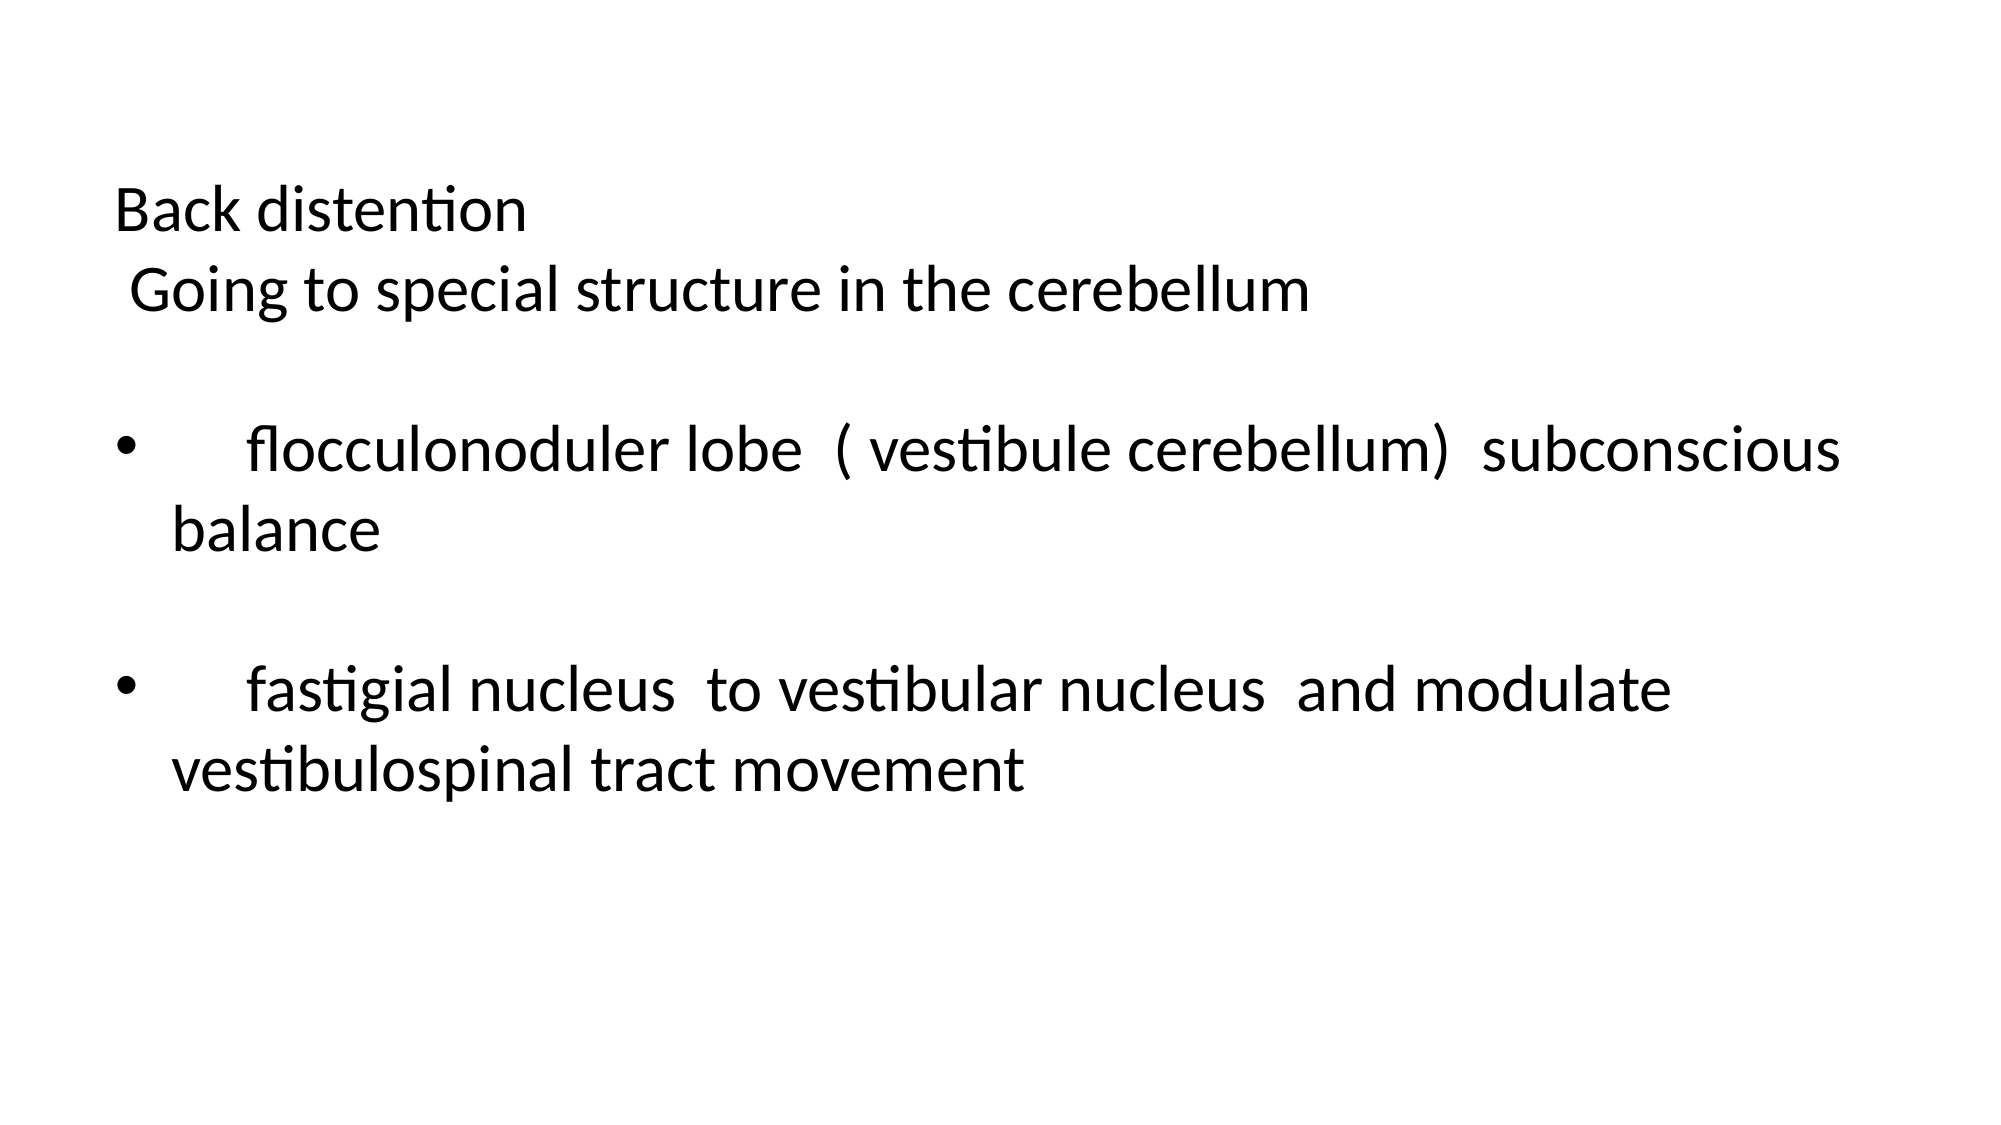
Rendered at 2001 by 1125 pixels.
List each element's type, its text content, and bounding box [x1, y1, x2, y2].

list Back distention Going to special structure in the cerebellum flocculonoduler lobe ( vestibule cerebellum) subconscious balance fastigial nucleus to vestibular nucleus and modulate vestibulospinal tract movement [99, 157, 1900, 900]
